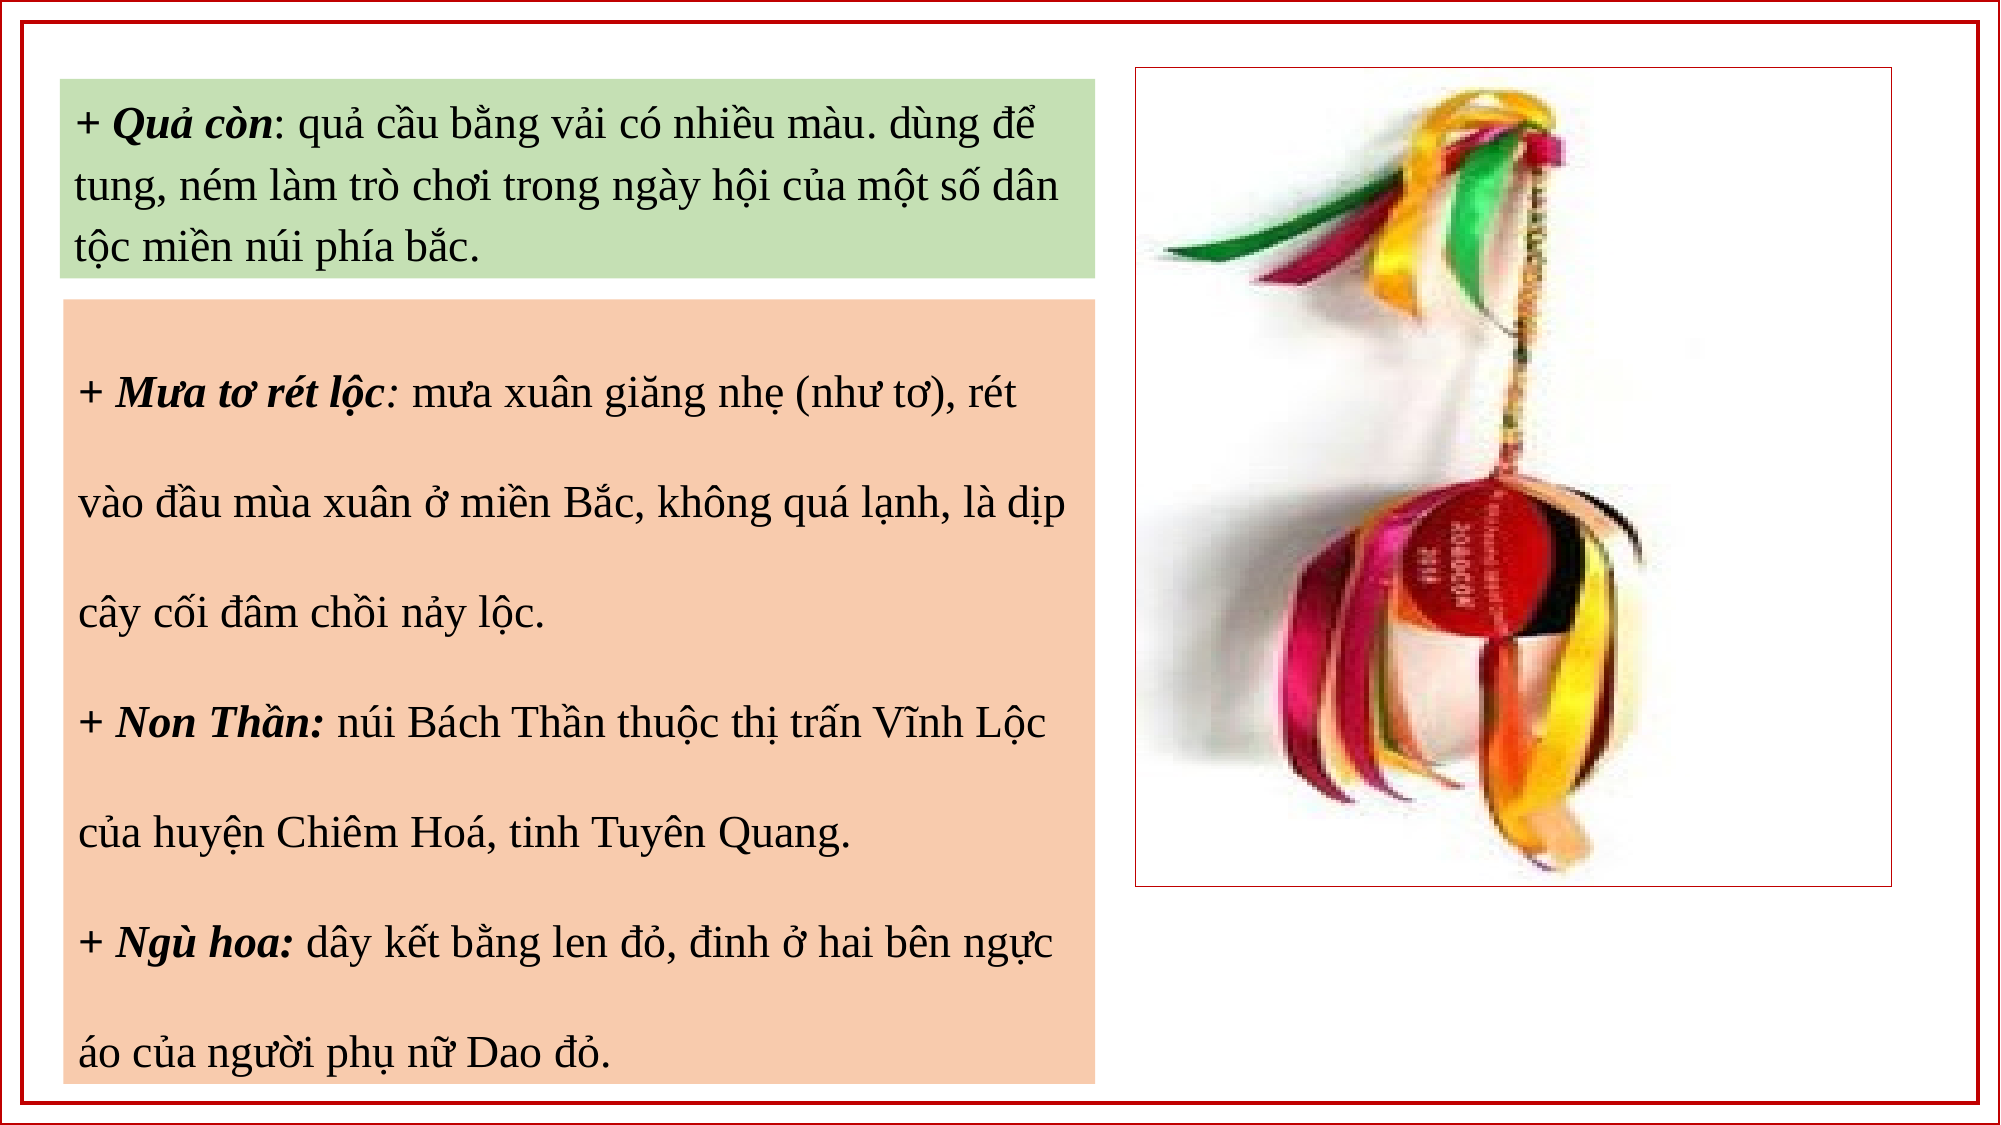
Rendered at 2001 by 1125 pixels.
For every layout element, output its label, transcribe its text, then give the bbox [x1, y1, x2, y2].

picture [1135, 67, 1892, 887]
text_box [0, 0, 2000, 1125]
text_box + Mưa tơ rét lộc: mưa xuân giăng nhẹ (như tơ), rét vào đầu mùa xuân ở miền Bắc, không quá lạnh, là dịp cây cối đâm chồi nảy lộc. + Non Thần: núi Bách Thần thuộc thị trấn Vĩnh Lộc của huyện Chiêm Hoá, tinh Tuyên Quang. + Ngù hoa: dây kết bằng len đỏ, đinh ở hai bên ngực áo của người phụ nữ Dao đỏ. [63, 299, 1096, 1084]
text_box + Quả còn: quả cầu bằng vải có nhiều màu. dùng để tung, ném làm trò chơi trong ngày hội của một số dân tộc miền núi phía bắc. [59, 78, 1096, 279]
